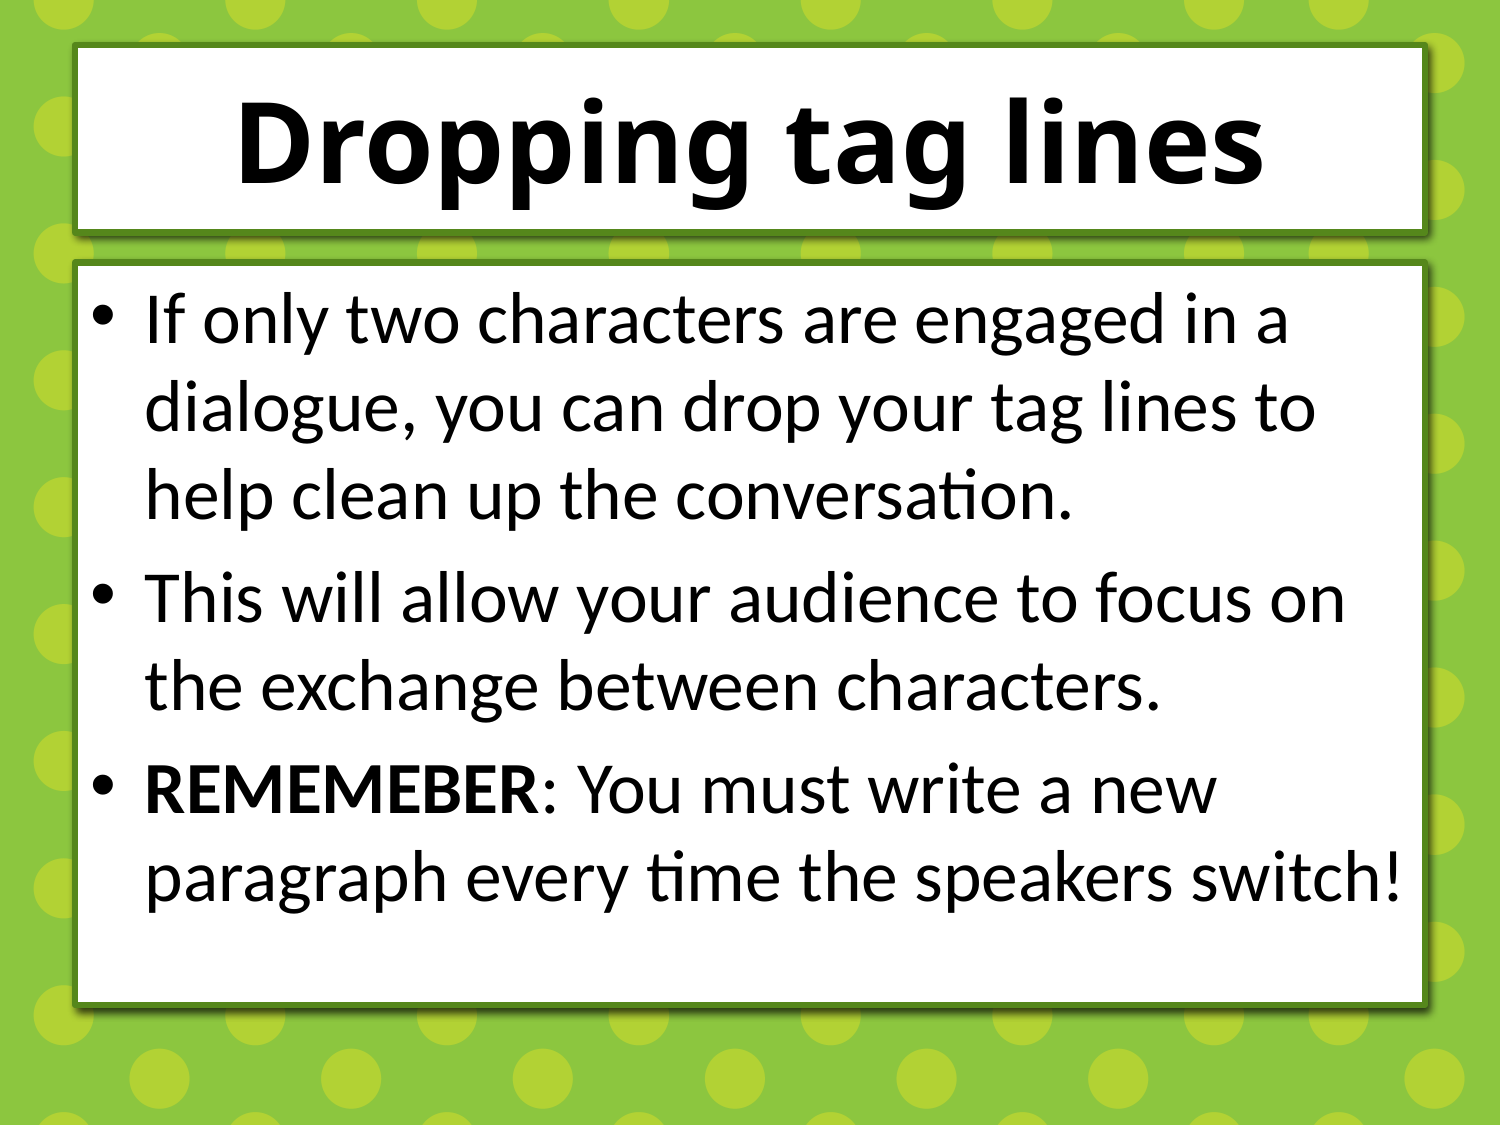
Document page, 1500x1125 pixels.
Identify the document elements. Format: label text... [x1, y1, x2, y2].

picture [0, 0, 1500, 1125]
title Dropping tag lines [72, 42, 1428, 236]
list If only two characters are engaged in a dialogue, you can drop your tag lines to help clean up the conversation. This will allow your audience to focus on the exchange between characters. REMEMEBER: You must write a new paragraph every time the speakers switch! [72, 259, 1428, 1008]
